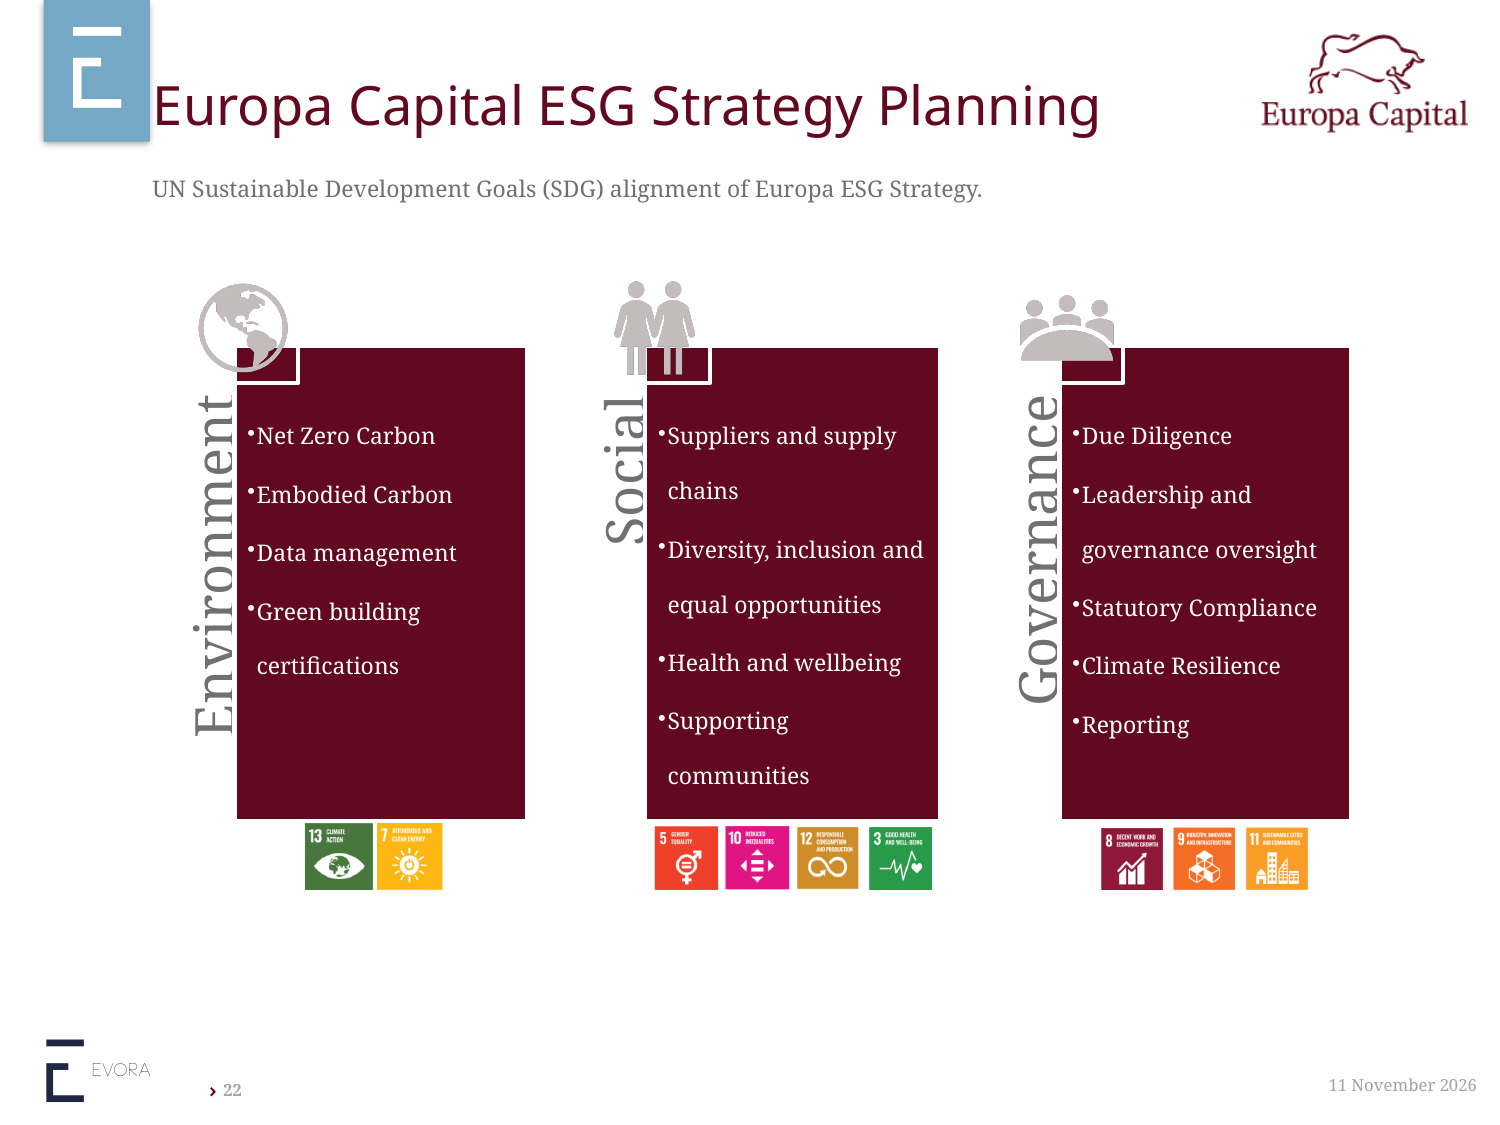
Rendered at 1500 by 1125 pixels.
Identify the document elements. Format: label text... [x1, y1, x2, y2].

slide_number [1292, 1038, 1477, 1099]
picture [1261, 18, 1468, 142]
picture [1099, 826, 1164, 890]
picture [304, 823, 374, 890]
picture [44, 1038, 152, 1103]
picture [724, 826, 790, 890]
picture [796, 826, 859, 890]
slide_number 22 [223, 1042, 364, 1103]
picture [376, 823, 443, 890]
picture [1173, 826, 1236, 890]
picture [1245, 826, 1309, 890]
picture [653, 825, 719, 890]
text_box UN Sustainable Development Goals (SDG) alignment of Europa ESG Strategy. [137, 166, 1265, 209]
text_box Europa Capital ESG Strategy Planning [153, 0, 1435, 137]
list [178, 241, 1361, 853]
picture [868, 826, 933, 890]
